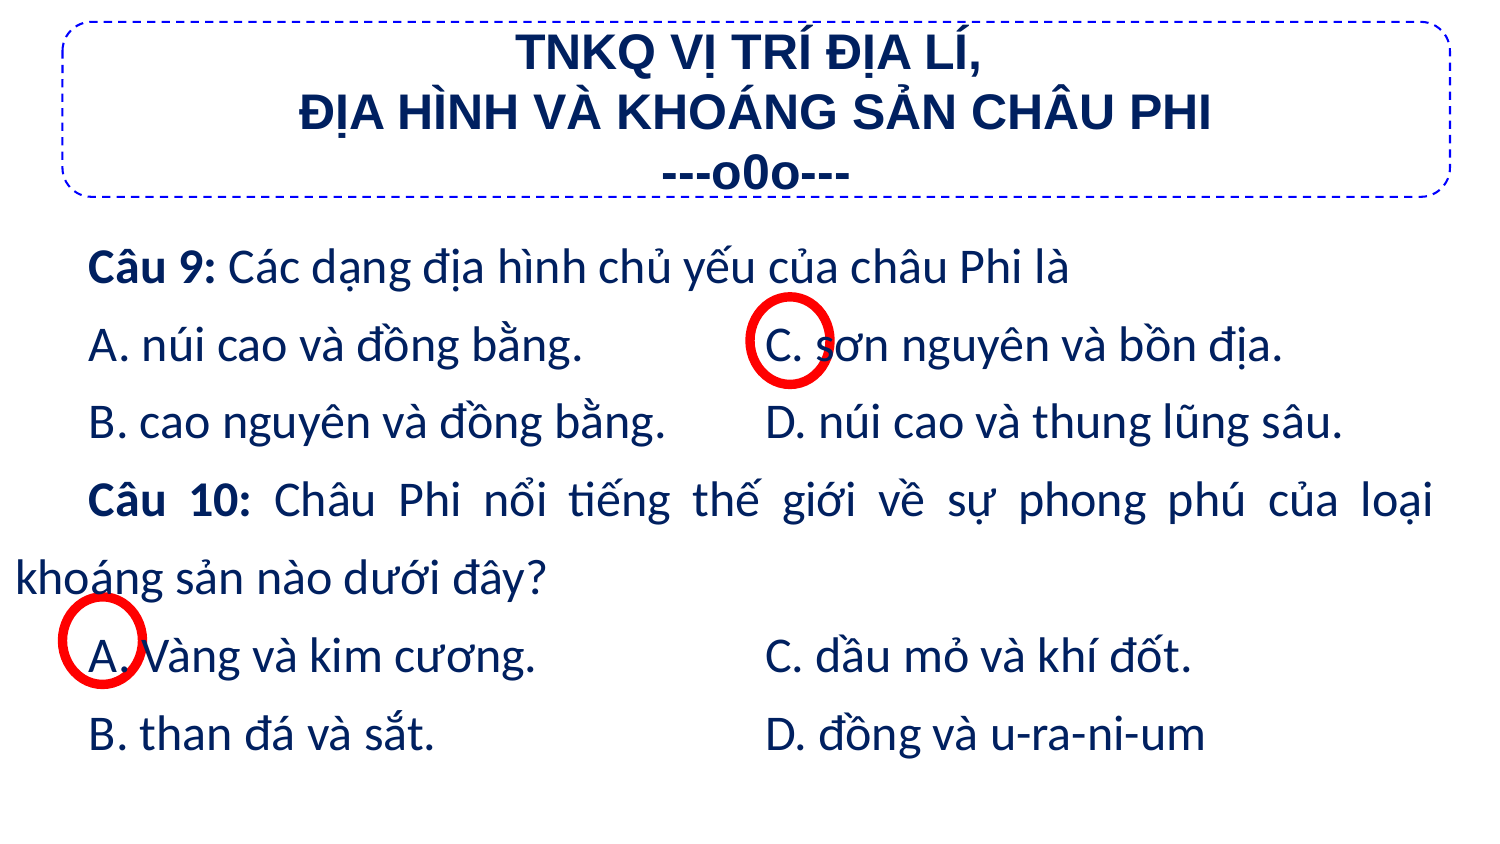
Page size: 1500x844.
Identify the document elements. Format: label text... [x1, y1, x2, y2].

text_box TNKQ VỊ TRÍ ĐỊA LÍ, ĐỊA HÌNH VÀ KHOÁNG SẢN CHÂU PHI ---o0o--- [60, 19, 1453, 199]
text_box Câu 9: Các dạng địa hình chủ yếu của châu Phi là A. núi cao và đồng bằng. C. sơn nguyên và bồn địa. B. cao nguyên và đồng bằng. D. núi cao và thung lũng sâu. Câu 10: Châu Phi nổi tiếng thế giới về sự phong phú của loại khoáng sản nào dưới đây? A. Vàng và kim cương. C. dầu mỏ và khí đốt. B. than đá và sắt. D. đồng và u-ra-ni-um [0, 207, 1450, 769]
